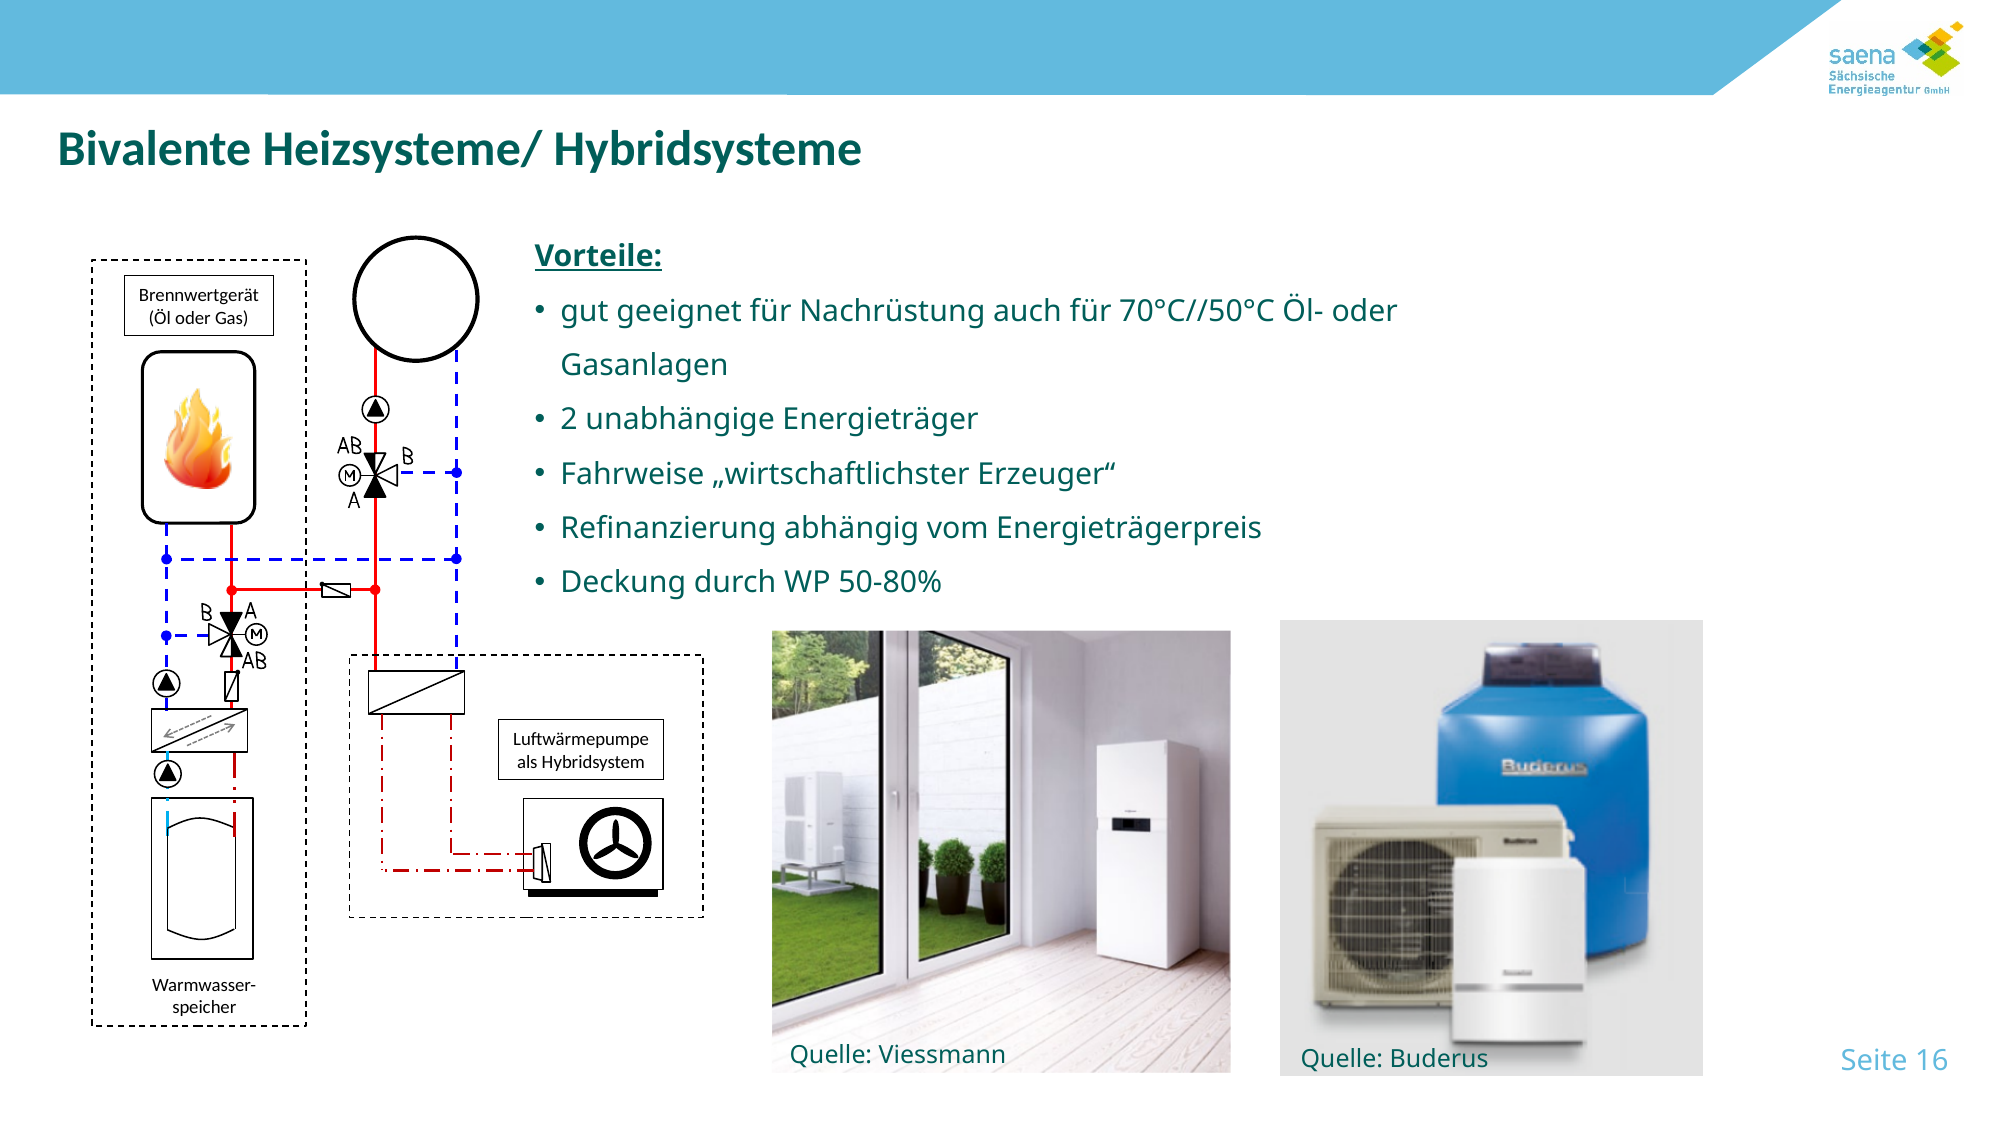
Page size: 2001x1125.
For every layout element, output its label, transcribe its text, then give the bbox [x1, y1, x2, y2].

text_box [92, 260, 307, 1027]
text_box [142, 351, 255, 524]
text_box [196, 602, 267, 669]
text_box [349, 654, 703, 918]
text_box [153, 670, 180, 697]
text_box Vorteile: gut geeignet für Nachrüstung auch für 70°C//50°C Öl- oder Gasanlagen 2 unabhängige Energieträger Fahrweise „wirtschaftlichster Erzeuger“ Refinanzierung abhängig vom Energieträgerpreis Deckung durch WP 50-80% [519, 210, 1454, 661]
text_box Bivalente Heizsysteme/ Hybridsysteme [42, 108, 1499, 184]
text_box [163, 715, 212, 738]
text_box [154, 760, 182, 788]
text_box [337, 437, 413, 508]
text_box Quelle: Buderus [1285, 1076, 1504, 1081]
text_box Warmwasser- speicher [137, 965, 272, 1026]
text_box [186, 724, 236, 746]
picture [757, 617, 1243, 1094]
picture [1829, 21, 1964, 96]
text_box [523, 798, 663, 897]
text_box [376, 584, 381, 595]
text_box Luftwärmepumpe als Hybridsystem [498, 719, 664, 780]
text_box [216, 677, 249, 693]
text_box [354, 237, 478, 361]
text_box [151, 709, 248, 752]
text_box [457, 553, 462, 564]
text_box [319, 581, 351, 597]
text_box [362, 396, 389, 423]
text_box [368, 670, 465, 714]
text_box [457, 467, 462, 478]
picture [1280, 620, 1703, 1076]
